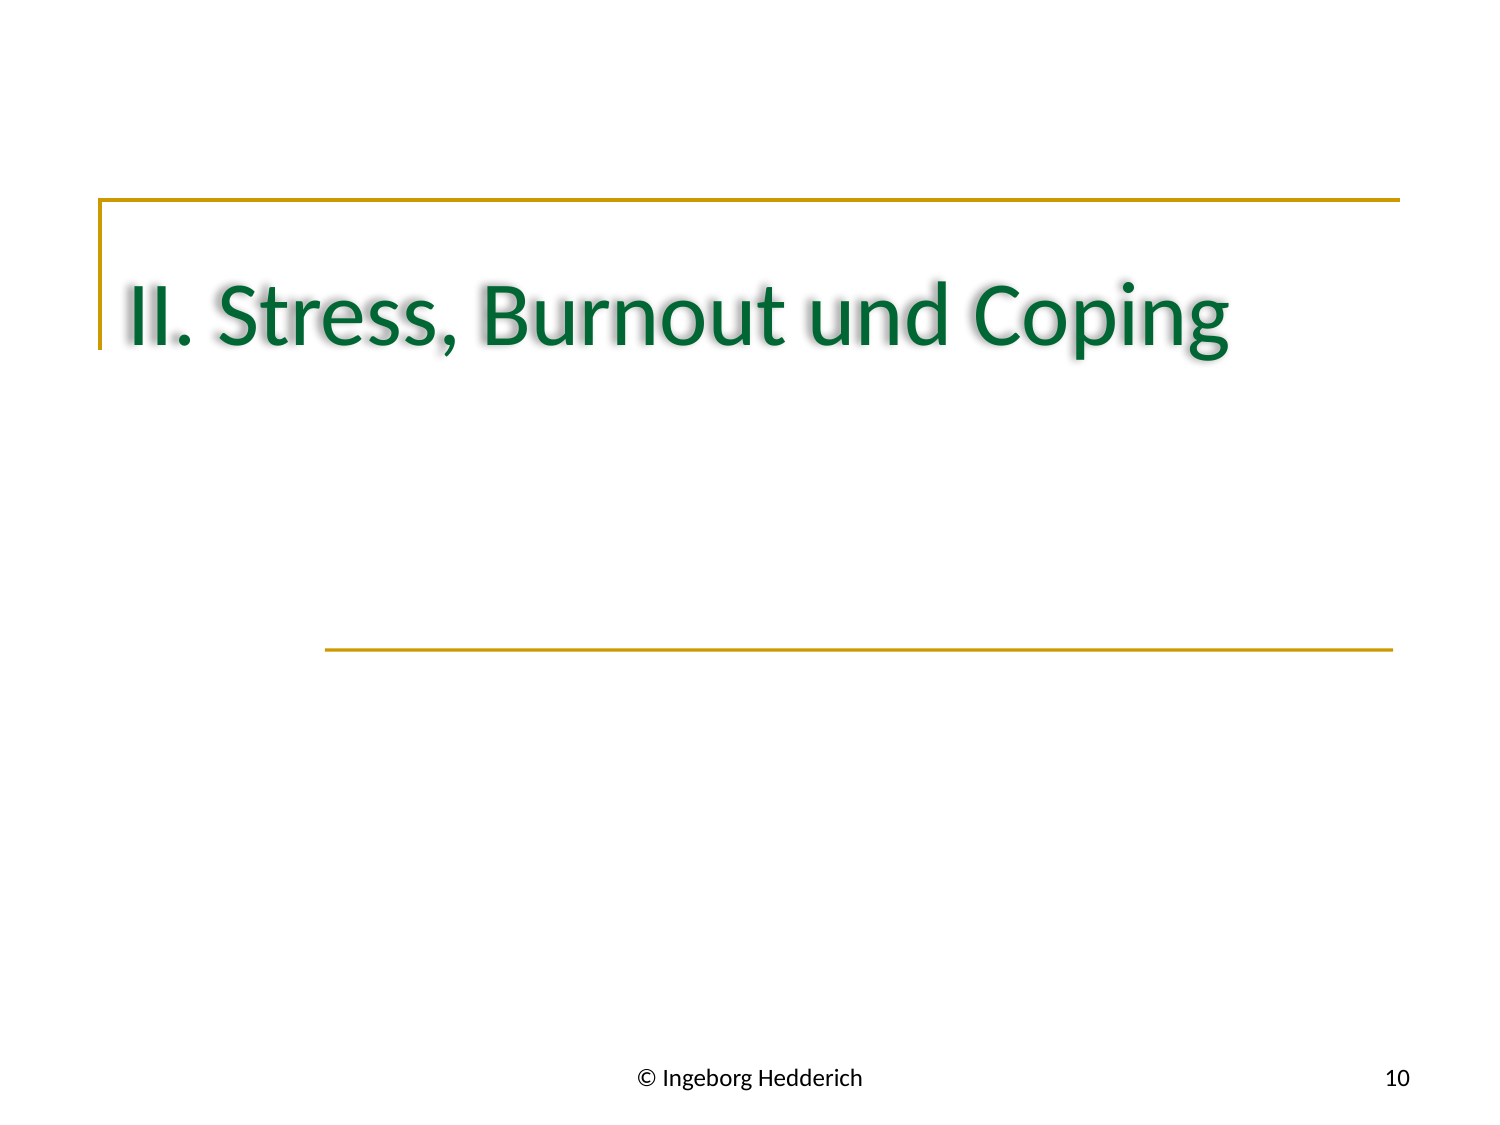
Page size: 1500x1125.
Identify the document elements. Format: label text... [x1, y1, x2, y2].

title II. Stress, Burnout und Coping [112, 245, 1388, 591]
slide_number 10 [1074, 1023, 1426, 1100]
footer © Ingeborg Hedderich [512, 1023, 988, 1100]
